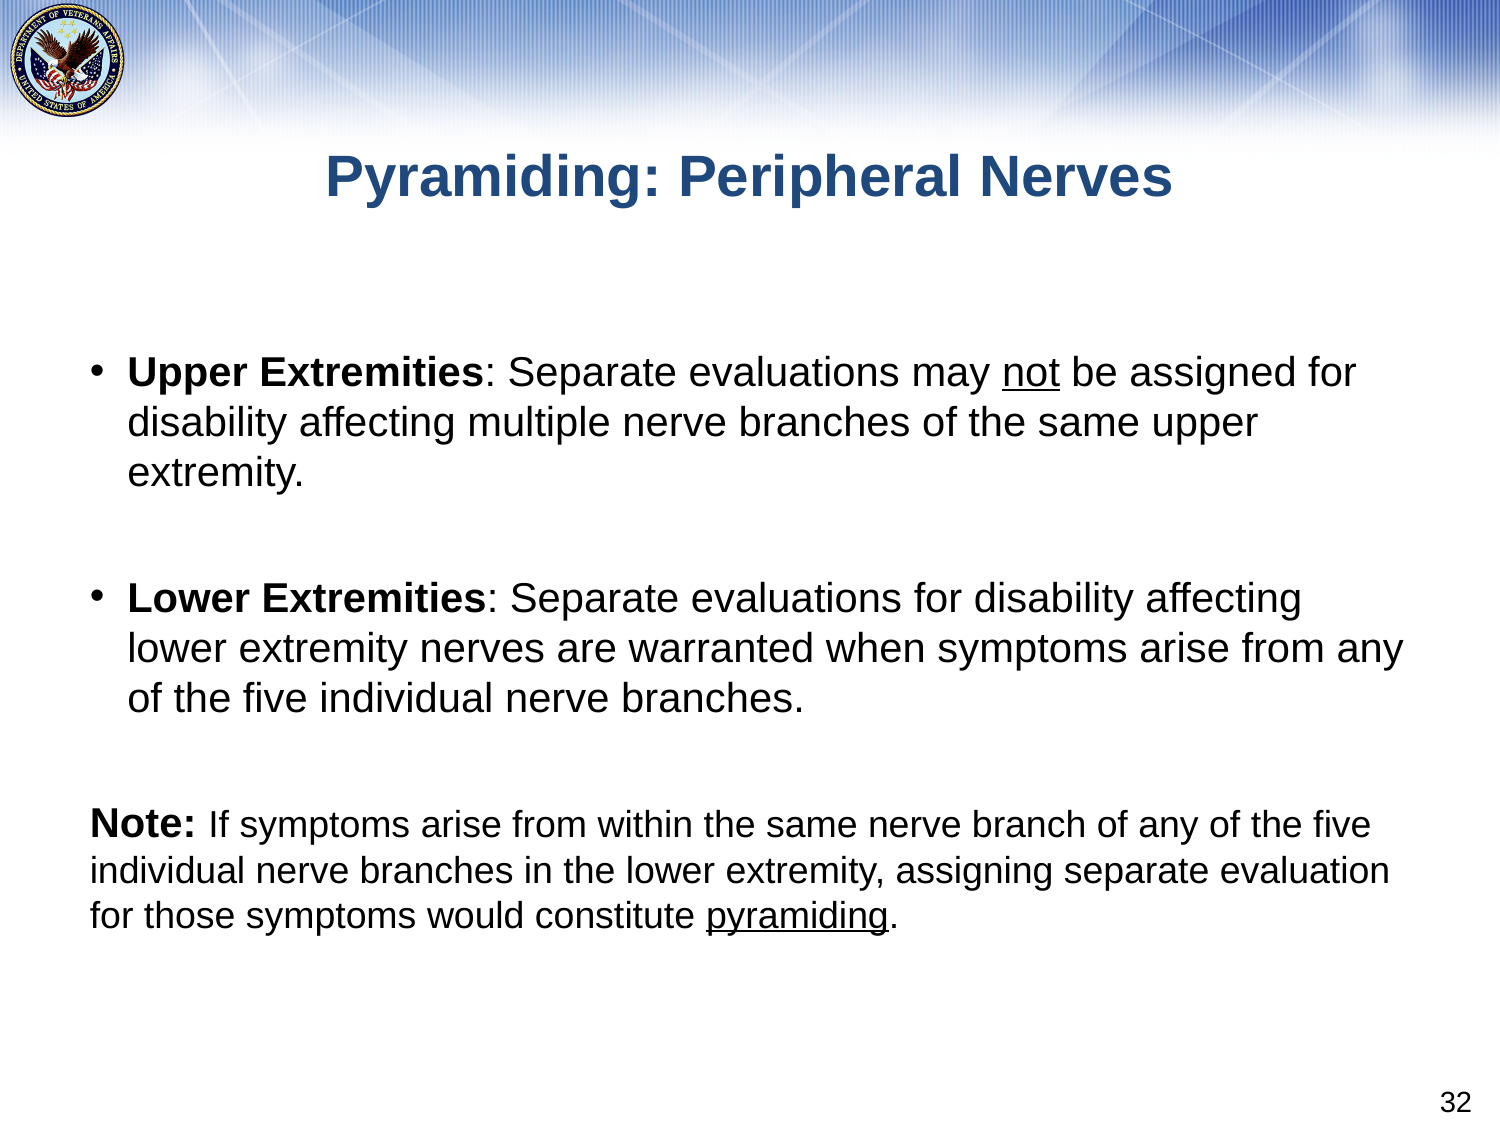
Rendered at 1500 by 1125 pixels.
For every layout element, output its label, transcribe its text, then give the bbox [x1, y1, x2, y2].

title Pyramiding: Peripheral Nerves [0, 130, 1500, 309]
picture [0, 309, 1500, 1062]
list Upper Extremities: Separate evaluations may not be assigned for disability affecting multiple nerve branches of the same upper extremity. Lower Extremities: Separate evaluations for disability affecting lower extremity nerves are warranted when symptoms arise from any of the five individual nerve branches. Note: If symptoms arise from within the same nerve branch of any of the five individual nerve branches in the lower extremity, assigning separate evaluation for those symptoms would constitute pyramiding. [75, 337, 1425, 980]
picture [0, 0, 1500, 130]
slide_number 32 [1136, 1083, 1487, 1125]
